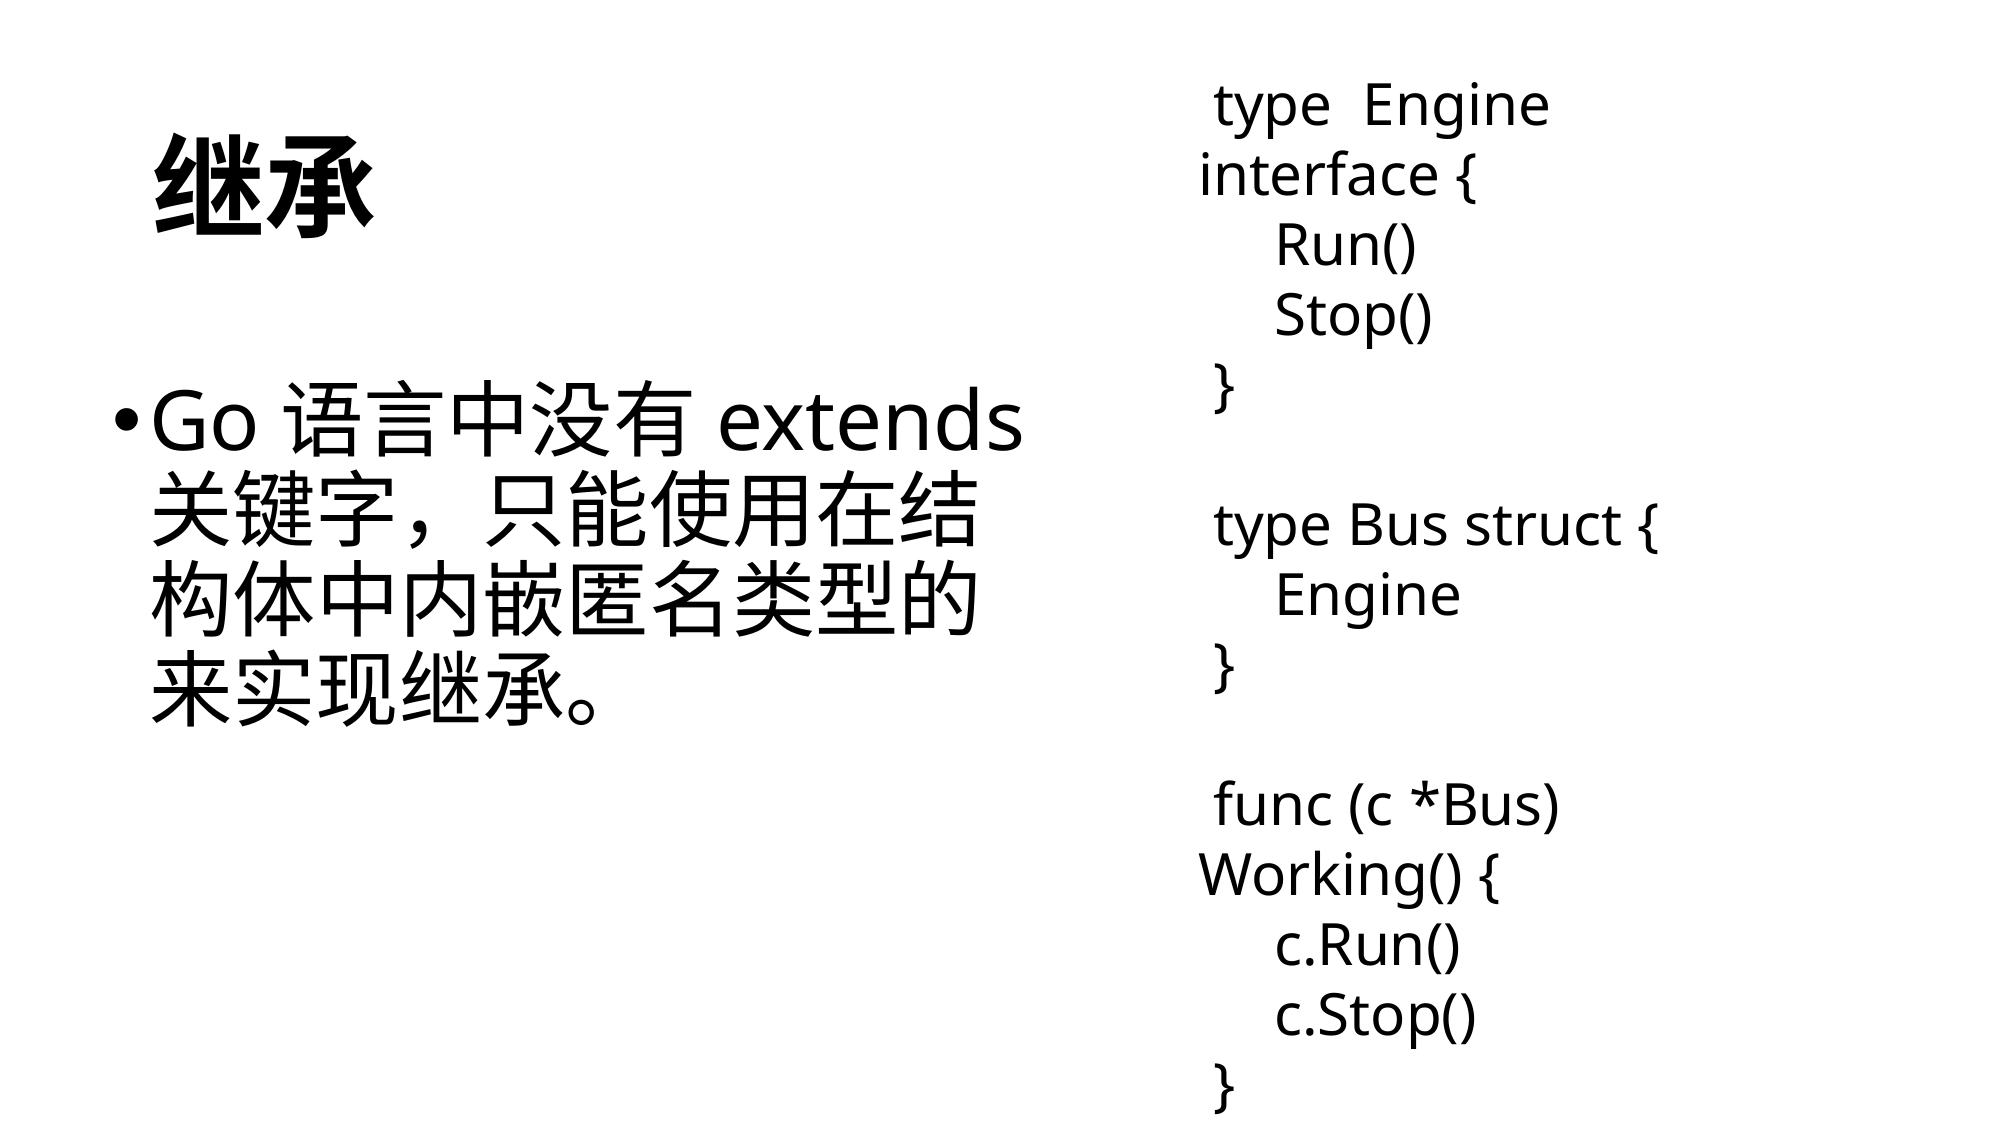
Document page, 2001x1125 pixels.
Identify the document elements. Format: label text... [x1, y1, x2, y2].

title 继承 [137, 59, 731, 327]
text_box type Engine interface { Run() Stop() } type Bus struct { Engine } func (c *Bus) Working() { c.Run() c.Stop() } [1183, 59, 1815, 1125]
list Go语言中没有extends关键字，只能使用在结构体中内嵌匿名类型的来实现继承。 [97, 371, 1041, 993]
